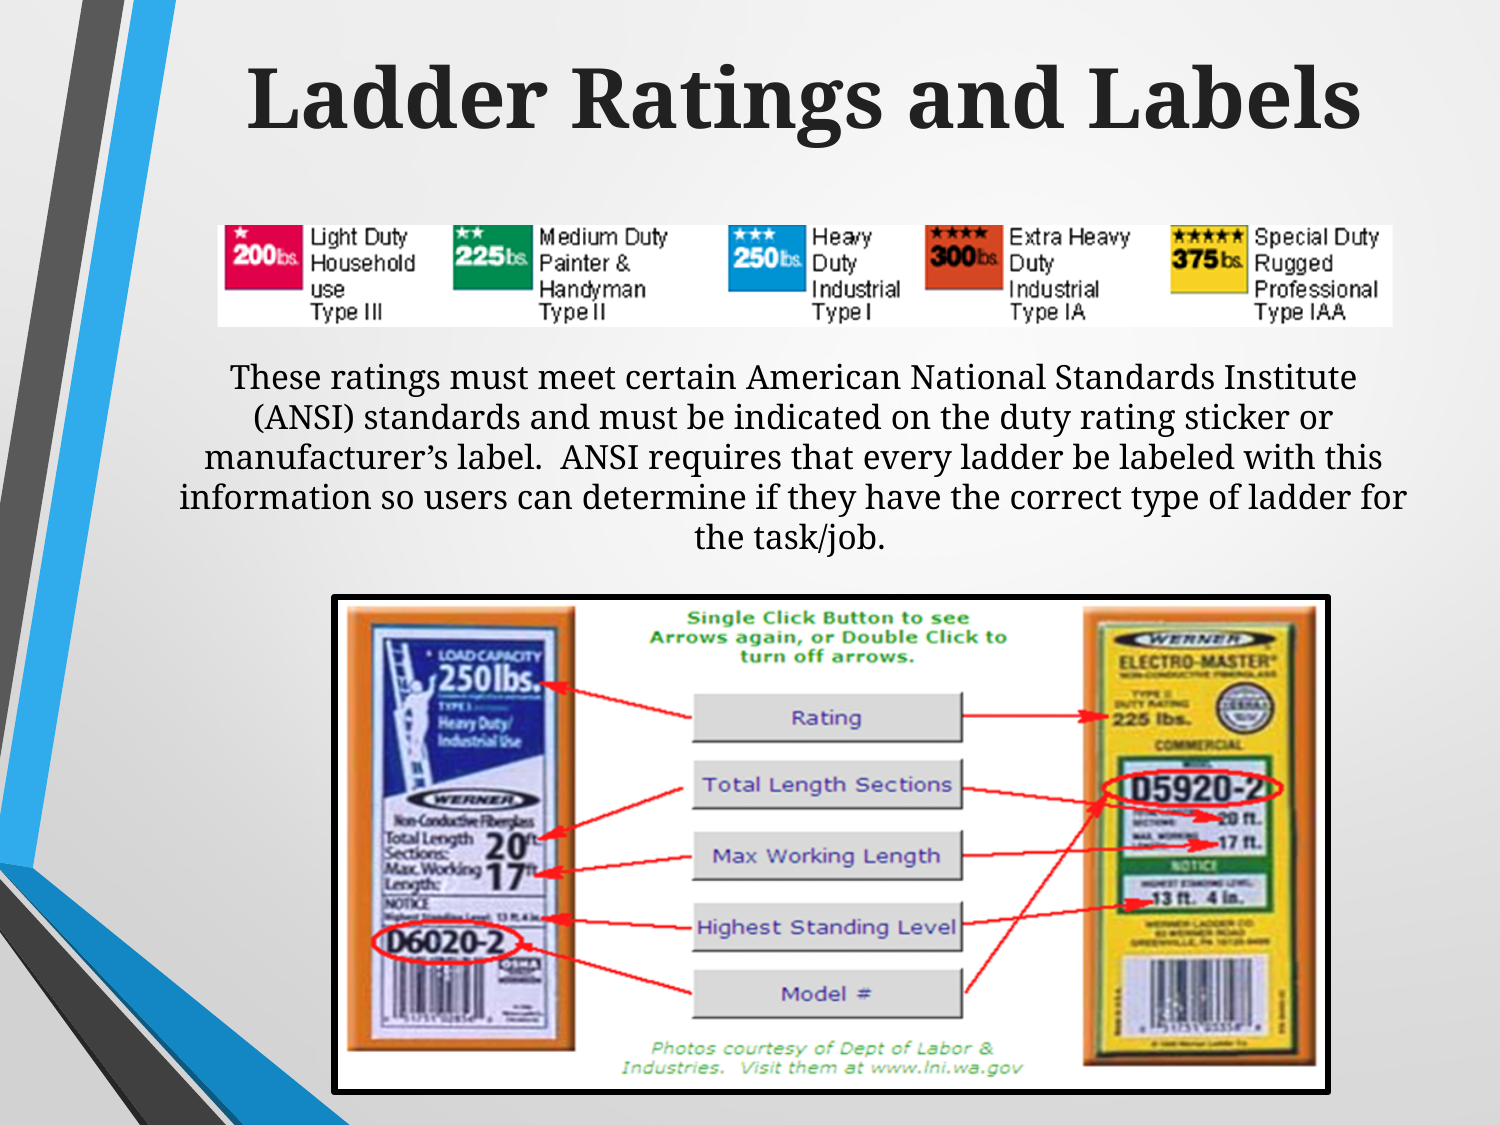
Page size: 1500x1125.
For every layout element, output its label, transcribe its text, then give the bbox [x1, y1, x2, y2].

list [217, 224, 1393, 328]
picture [337, 599, 1326, 1090]
title These ratings must meet certain American National Standards Institute (ANSI) standards and must be indicated on the duty rating sticker or manufacturer’s label. ANSI requires that every ladder be labeled with this information so users can determine if they have the correct type of ladder for the task/job. [162, 350, 1427, 563]
text_box Ladder Ratings and Labels [98, 37, 1500, 153]
